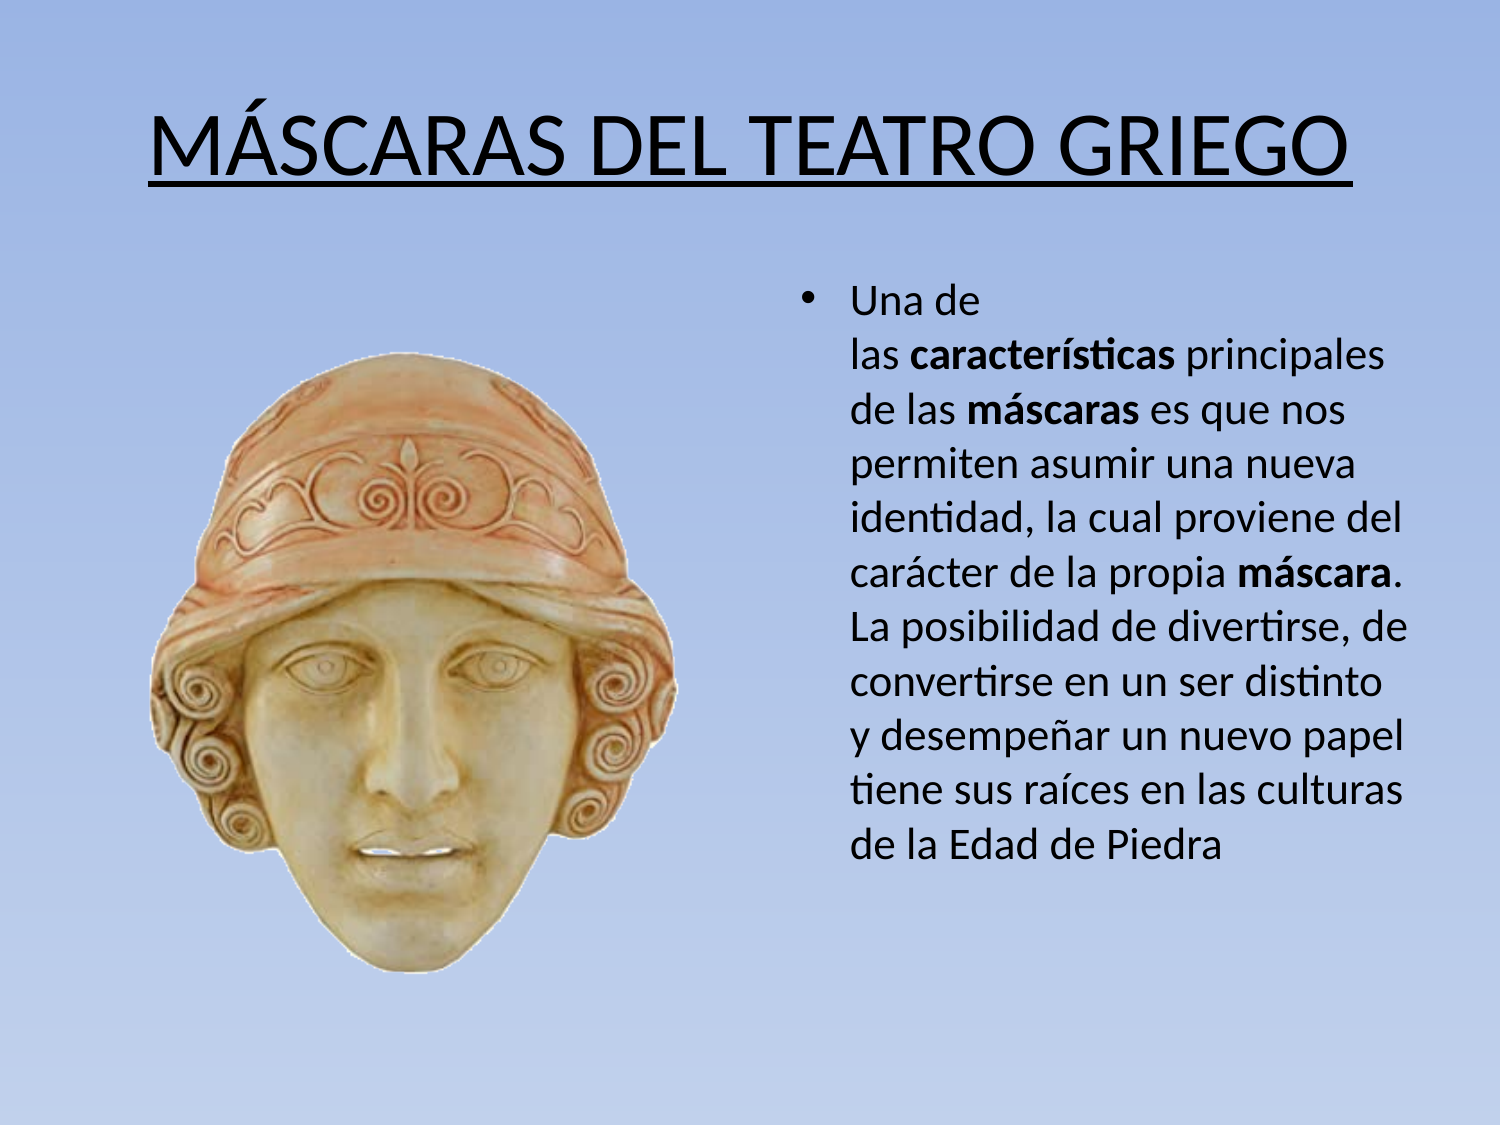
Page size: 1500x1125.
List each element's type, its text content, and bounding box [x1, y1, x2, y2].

title MÁSCARAS DEL TEATRO GRIEGO [75, 45, 1425, 233]
list Una de las características principales de las máscaras es que nos permiten asumir una nueva identidad, la cual proviene del carácter de la propia máscara. La posibilidad de divertirse, de convertirse en un ser distinto y desempeñar un nuevo papel tiene sus raíces en las culturas de la Edad de Piedra [785, 262, 1425, 929]
picture [100, 349, 727, 977]
